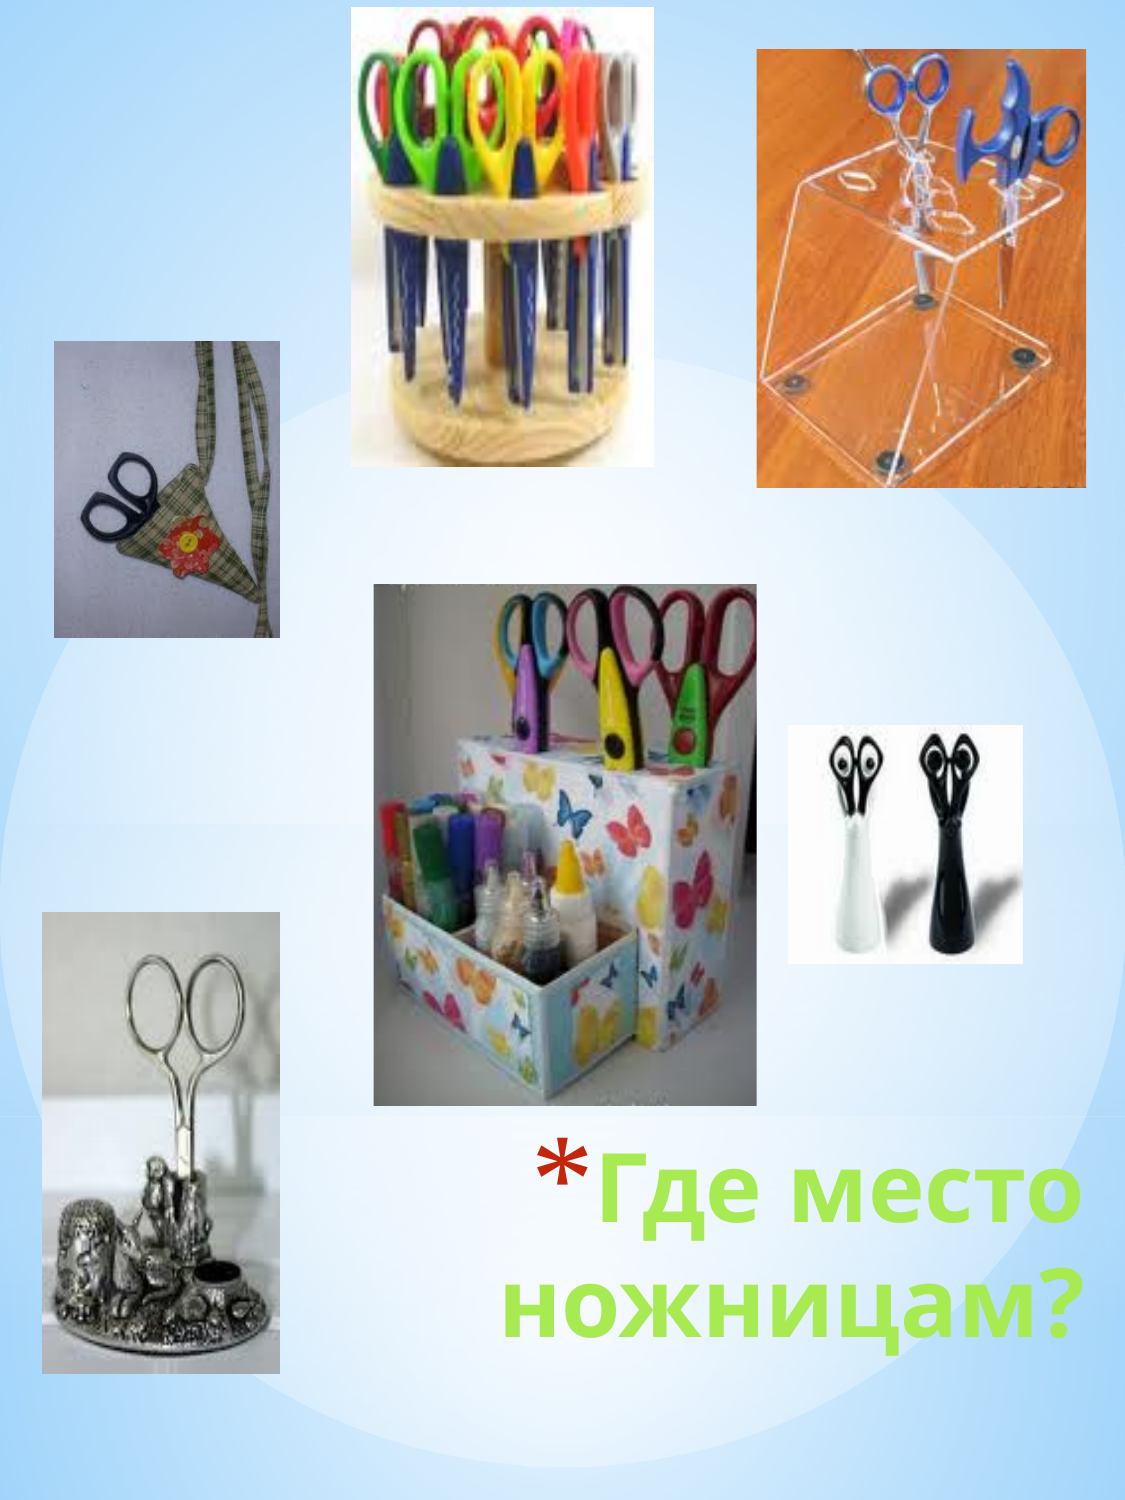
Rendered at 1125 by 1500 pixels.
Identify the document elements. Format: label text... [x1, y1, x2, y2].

picture [756, 49, 1087, 489]
title Где место ножницам? [298, 1119, 1101, 1370]
picture [351, 7, 654, 467]
picture [42, 912, 280, 1374]
picture [373, 583, 757, 1106]
picture [54, 341, 280, 638]
picture [788, 725, 1023, 964]
